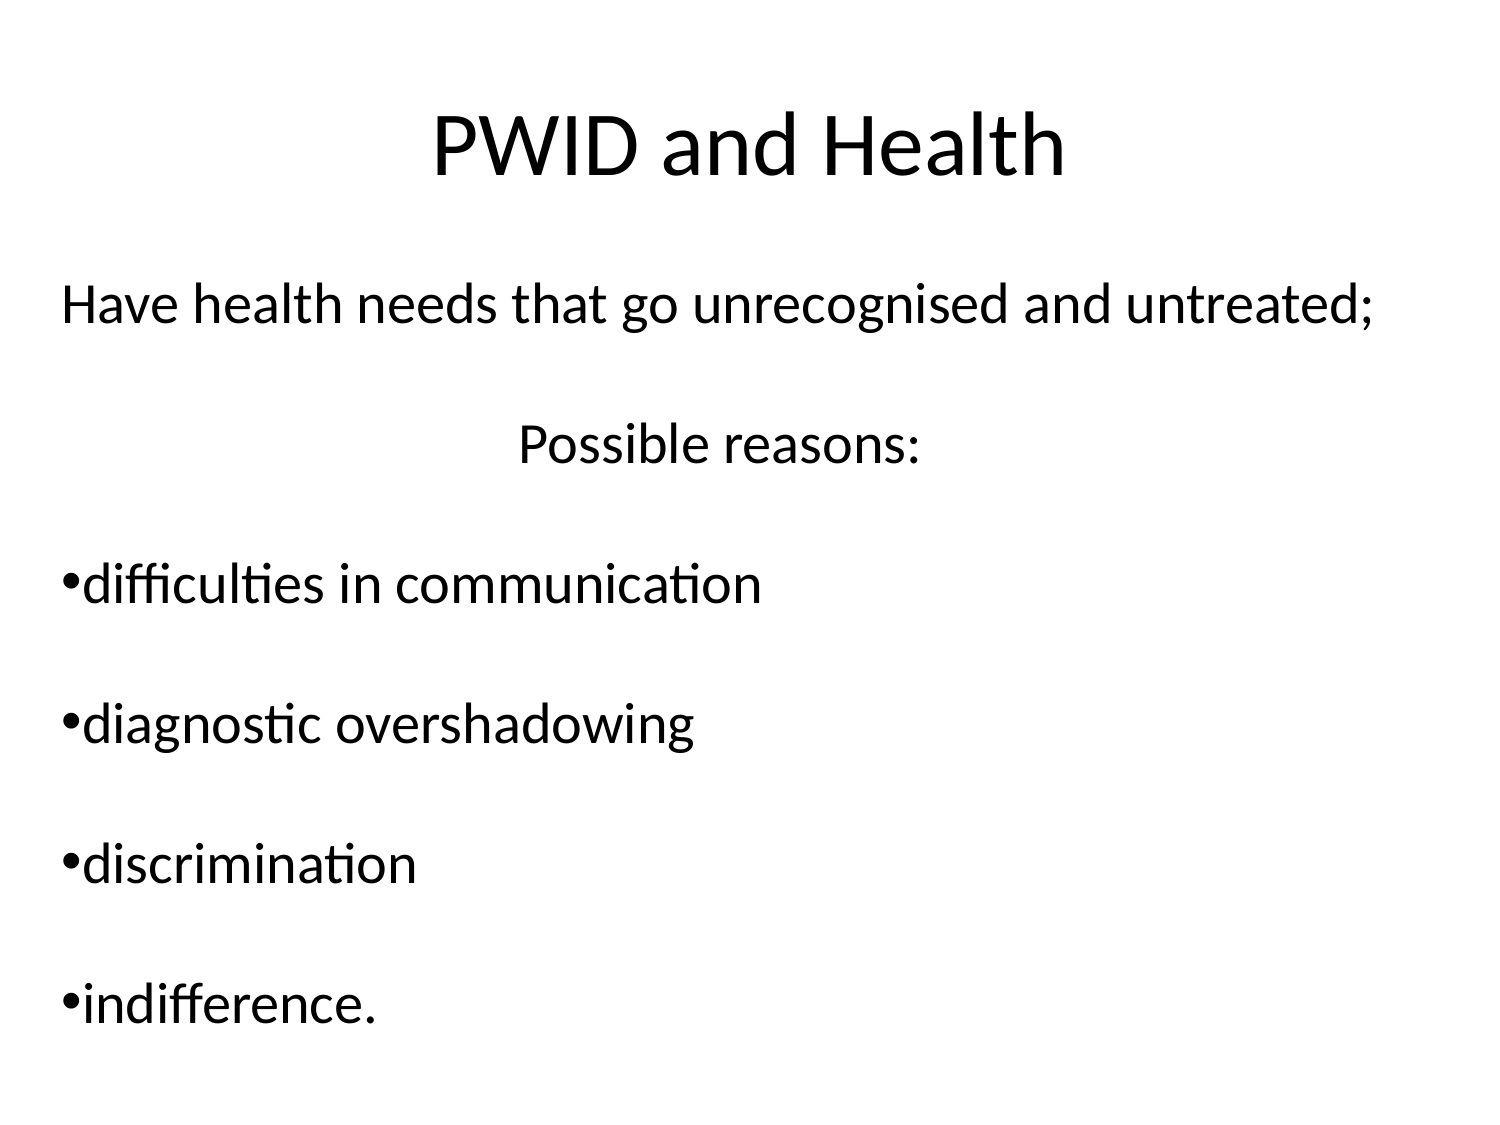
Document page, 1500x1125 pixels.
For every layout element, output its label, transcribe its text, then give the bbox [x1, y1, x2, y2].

text_box Have health needs that go unrecognised and untreated; Possible reasons: difficulties in communication diagnostic overshadowing discrimination indifference. [46, 257, 1395, 1043]
title PWID and Health [75, 45, 1425, 233]
